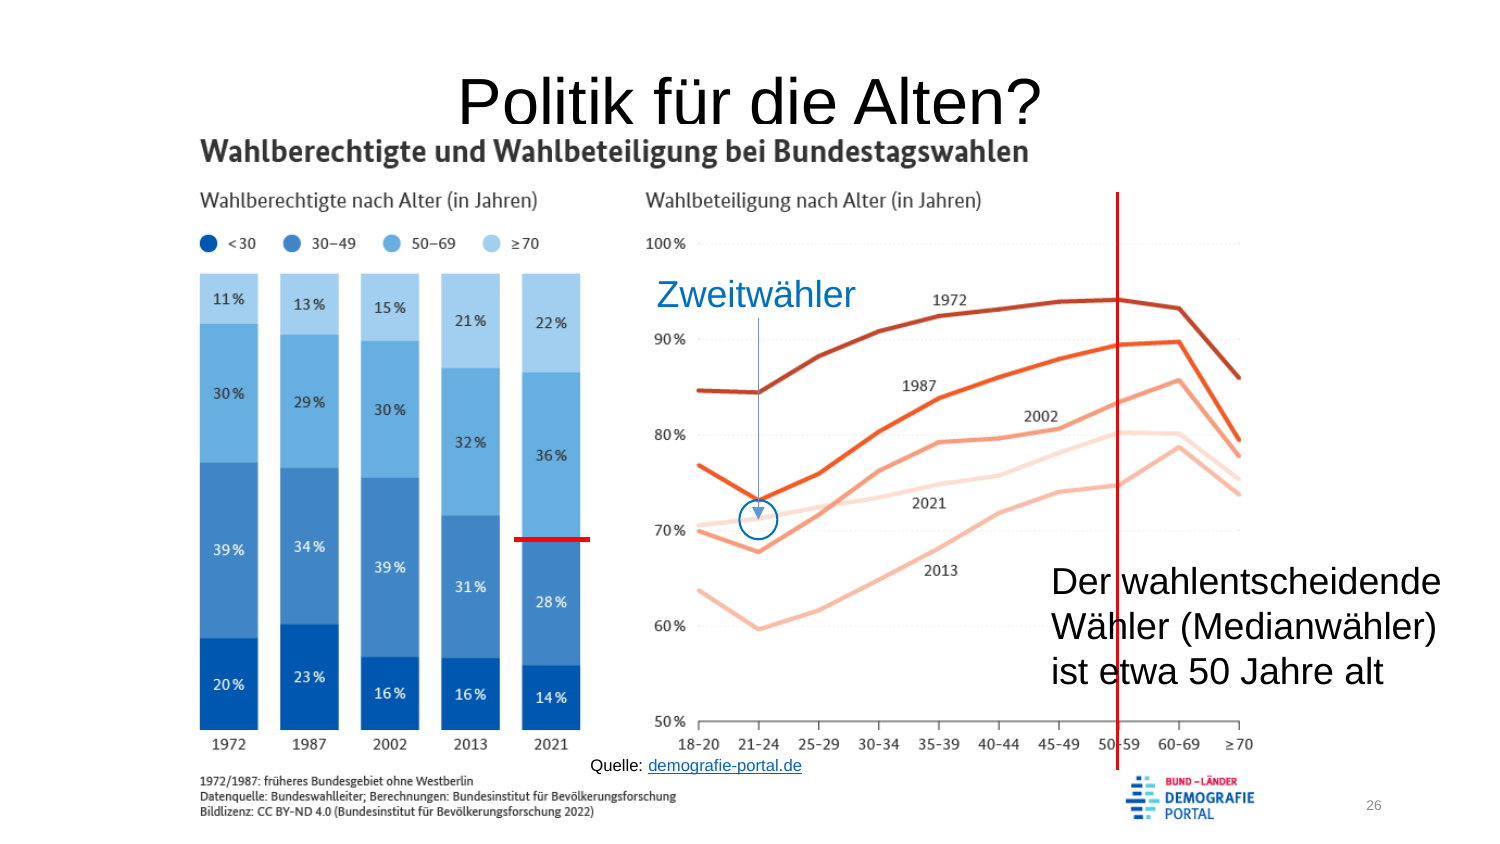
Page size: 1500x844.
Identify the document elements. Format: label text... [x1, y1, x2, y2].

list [189, 124, 1265, 830]
title Politik für die Alten? [103, 44, 1397, 162]
slide_number 26 [1265, 782, 1397, 827]
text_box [656, 269, 861, 540]
text_box Der wahlentscheidende Wähler (Medianwähler) ist etwa 50 Jahre alt [1265, 556, 1483, 692]
